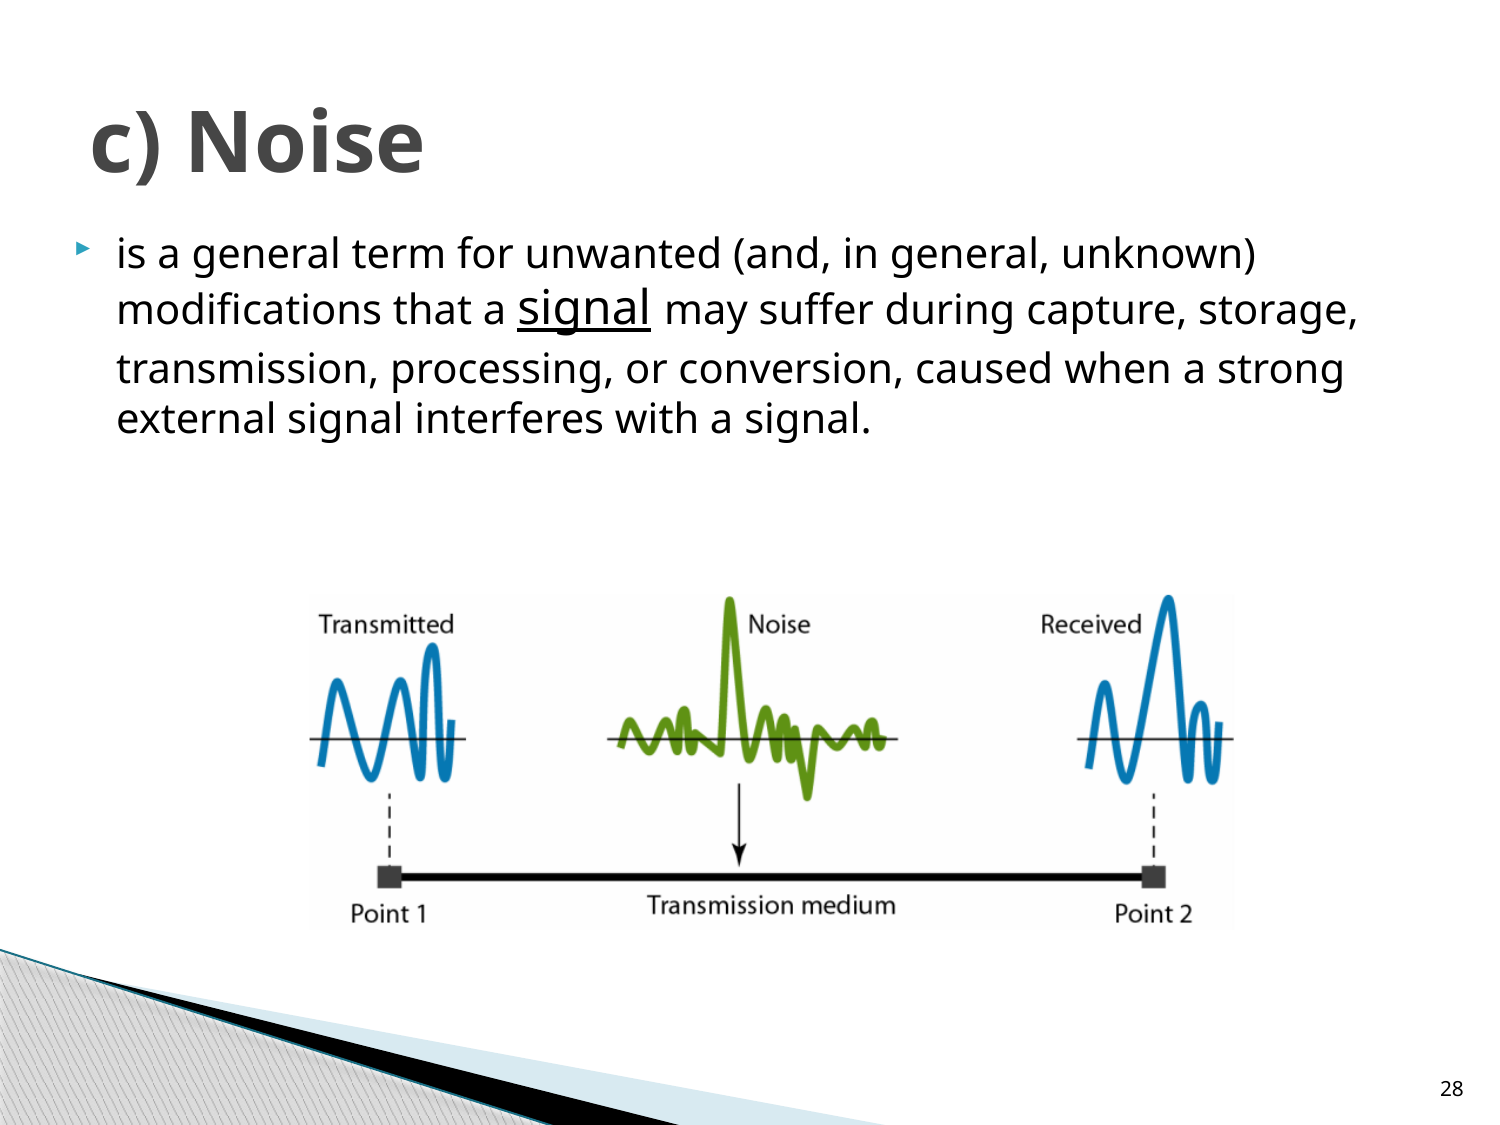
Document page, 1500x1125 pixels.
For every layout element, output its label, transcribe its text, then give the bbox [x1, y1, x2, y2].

slide_number 28 [1418, 1051, 1479, 1112]
picture [265, 562, 1254, 958]
title c) Noise [75, 45, 1425, 233]
list is a general term for unwanted (and, in general, unknown) modifications that a signal may suffer during capture, storage, transmission, processing, or conversion, caused when a strong external signal interferes with a signal. [41, 219, 1419, 962]
